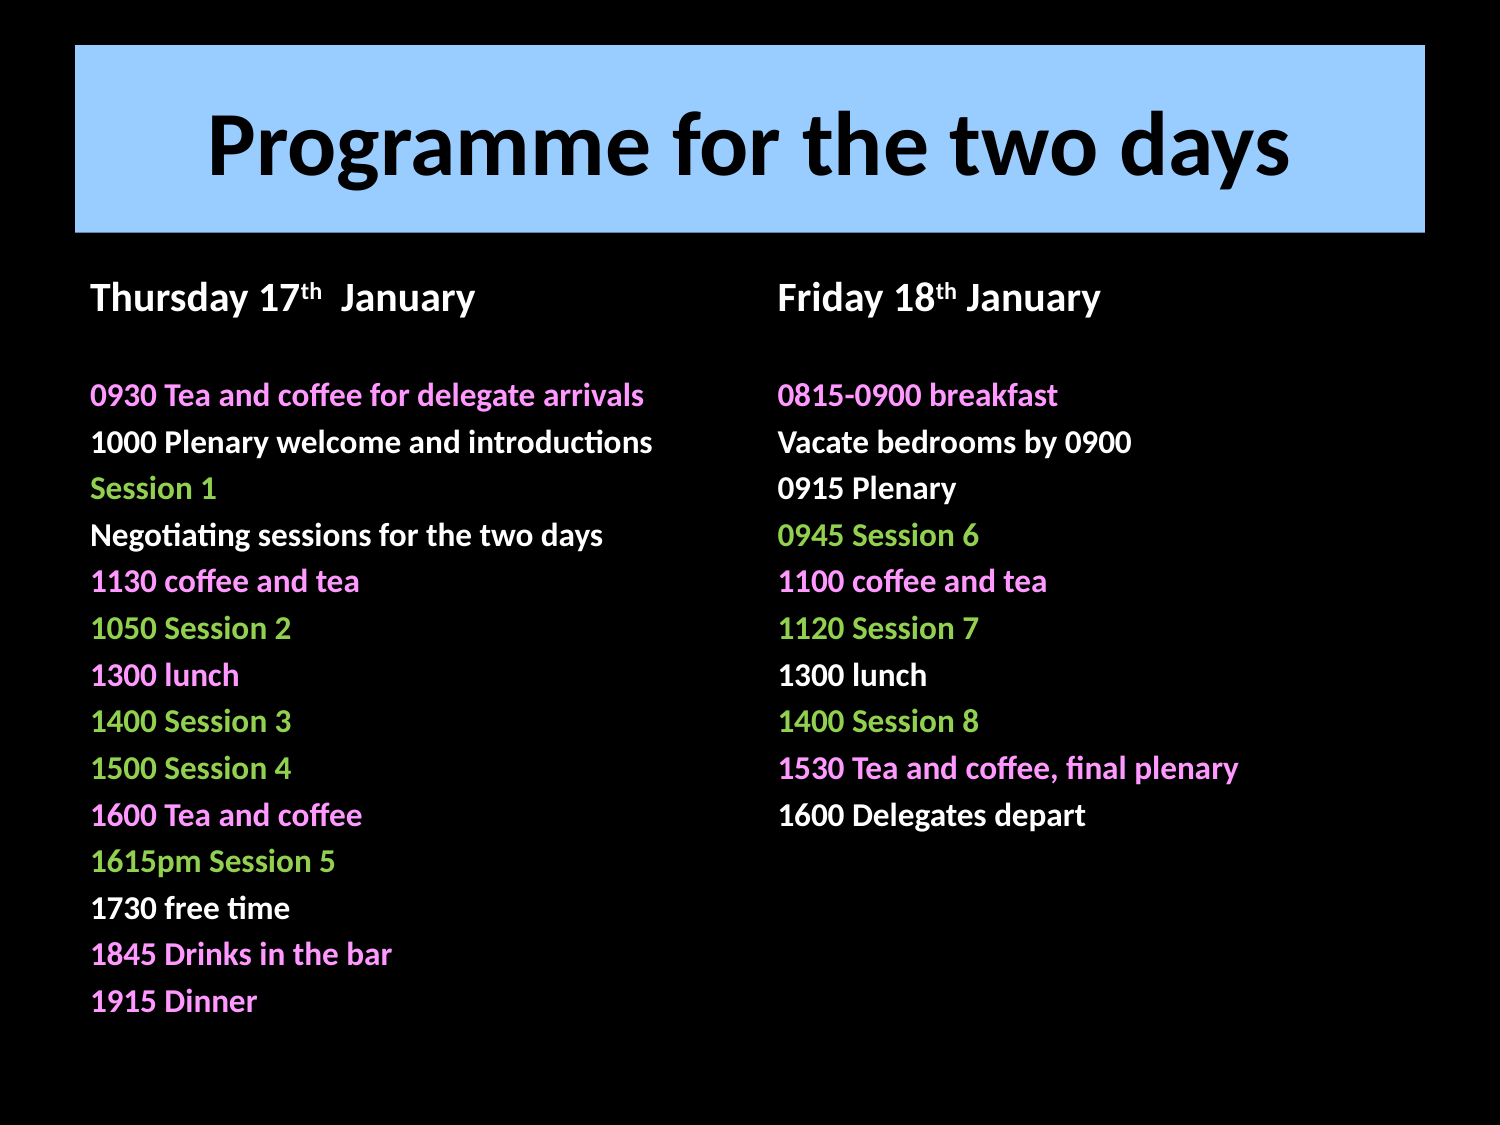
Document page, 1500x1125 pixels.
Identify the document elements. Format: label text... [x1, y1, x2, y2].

title Programme for the two days [74, 44, 1426, 233]
list Thursday 17th January 0930 Tea and coffee for delegate arrivals 1000 Plenary welcome and introductions Session 1 Negotiating sessions for the two days 1130 coffee and tea 1050 Session 2 1300 lunch 1400 Session 3 1500 Session 4 1600 Tea and coffee 1615pm Session 5 1730 free time 1845 Drinks in the bar 1915 Dinner ​​ [74, 262, 738, 1081]
list Friday 18th January 0815-0900 breakfast Vacate bedrooms by 0900 0915 Plenary 0945 Session 6 1100 coffee and tea 1120 Session 7 1300 lunch 1400 Session 8 1530 Tea and coffee, final plenary 1600 Delegates depart [762, 262, 1426, 1006]
